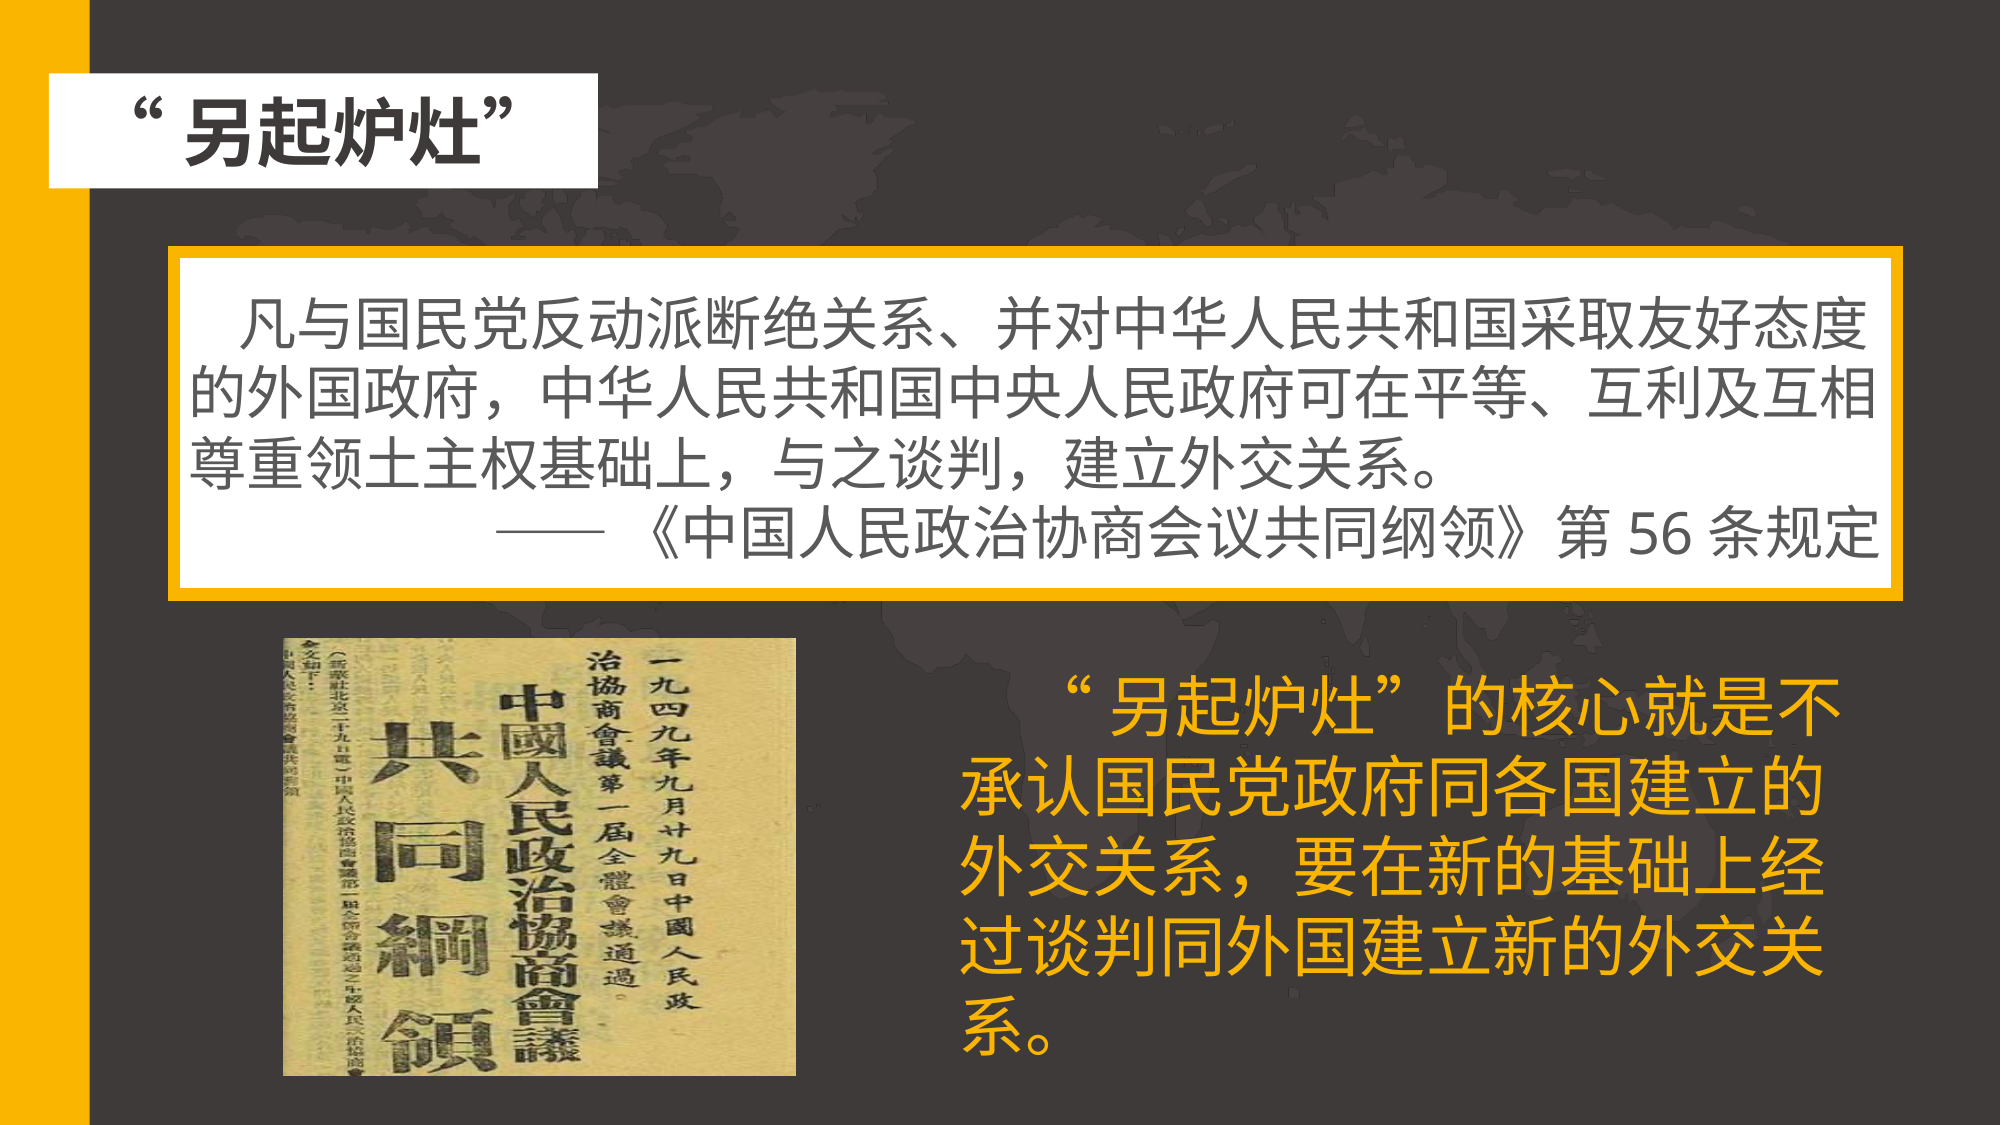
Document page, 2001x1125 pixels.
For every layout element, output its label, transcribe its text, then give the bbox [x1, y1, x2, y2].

text_box “另起炉灶”的核心就是不承认国民党政府同各国建立的外交关系，要在新的基础上经过谈判同外国建立新的外交关系。 [944, 657, 1897, 1072]
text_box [173, 252, 1897, 595]
picture [190, 89, 1810, 246]
picture [190, 601, 1810, 1076]
text_box “另起炉灶” [48, 72, 599, 189]
